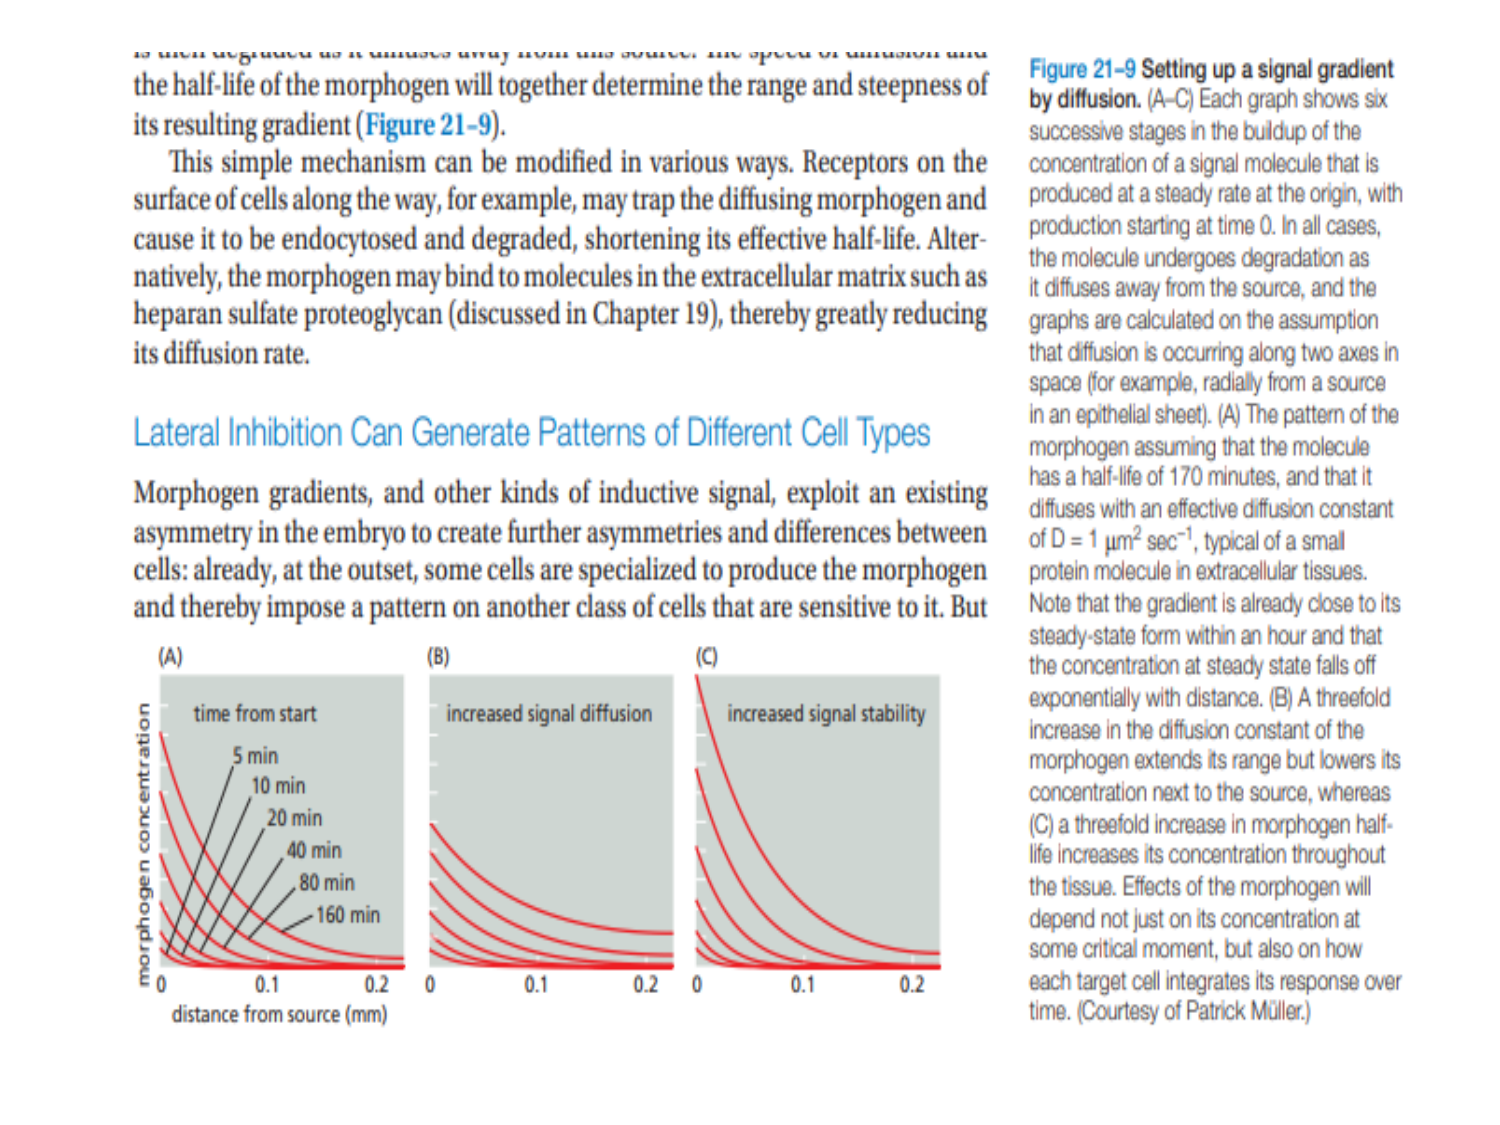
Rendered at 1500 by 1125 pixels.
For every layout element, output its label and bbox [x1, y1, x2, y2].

picture [88, 51, 1436, 1065]
